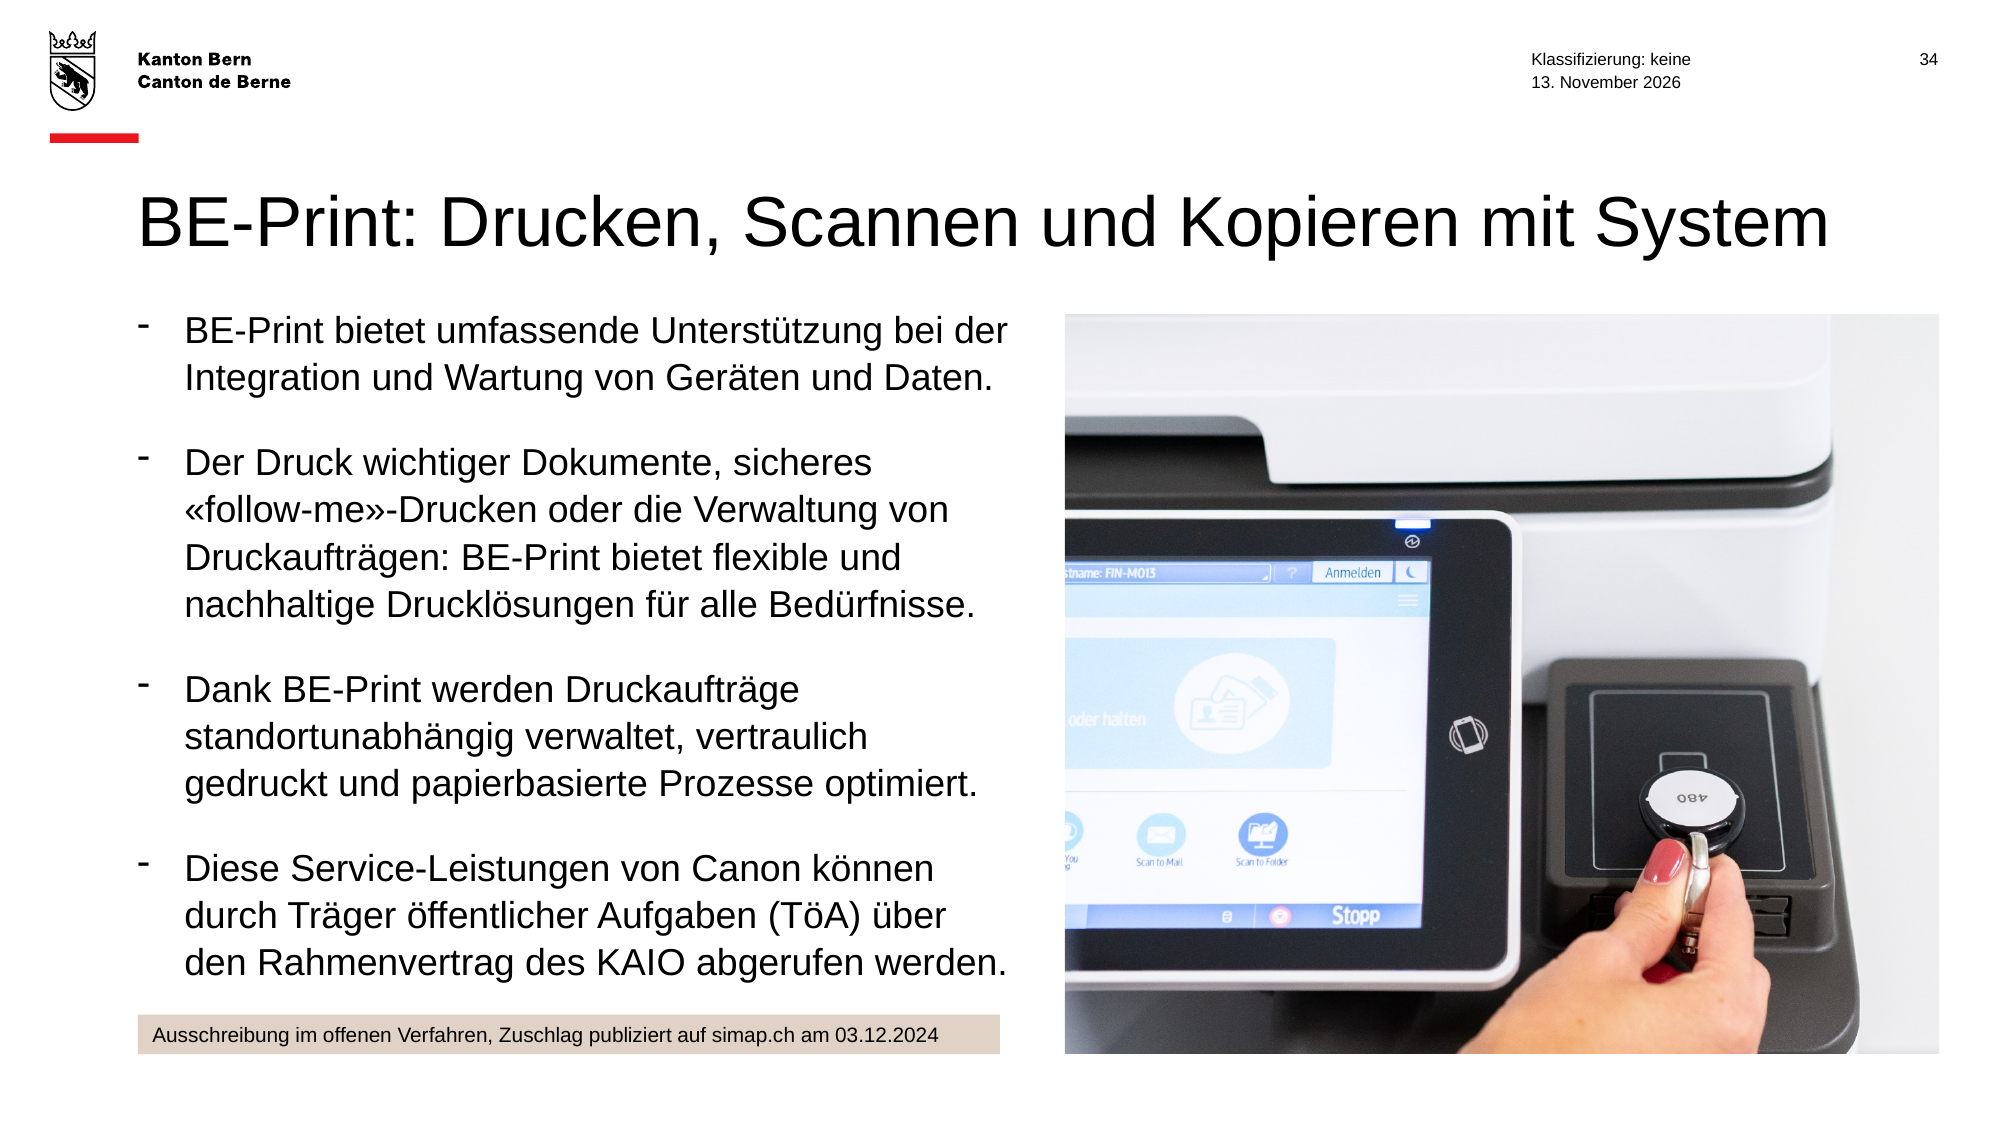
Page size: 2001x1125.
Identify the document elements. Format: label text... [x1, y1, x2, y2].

list BE-Print bietet umfassende Unterstützung bei der Integration und Wartung von Geräten und Daten. Der Druck wichtiger Dokumente, sicheres «follow-me»-Drucken oder die Verwaltung von Druckaufträgen: BE-Print bietet flexible und nachhaltige Drucklösungen für alle Bedürfnisse. Dank BE-Print werden Druckaufträge standortunabhängig verwaltet, vertraulich gedruckt und papierbasierte Prozesse optimiert. Diese Service-Leistungen von Canon können durch Träger öffentlicher Aufgaben (TöA) über den Rahmenvertrag des KAIO abgerufen werden. [137, 303, 1012, 1110]
slide_number 24. März 2025 [1531, 71, 1875, 89]
title BE-Print: Drucken, Scannen und Kopieren mit System [137, 175, 1940, 278]
slide_number 34 [1885, 48, 1939, 67]
picture [1064, 314, 1940, 1054]
text_box Ausschreibung im offenen Verfahren, Zuschlag publiziert auf simap.ch am 03.12.2024 [137, 1014, 1000, 1055]
footer Klassifizierung: keine [1531, 48, 1875, 70]
